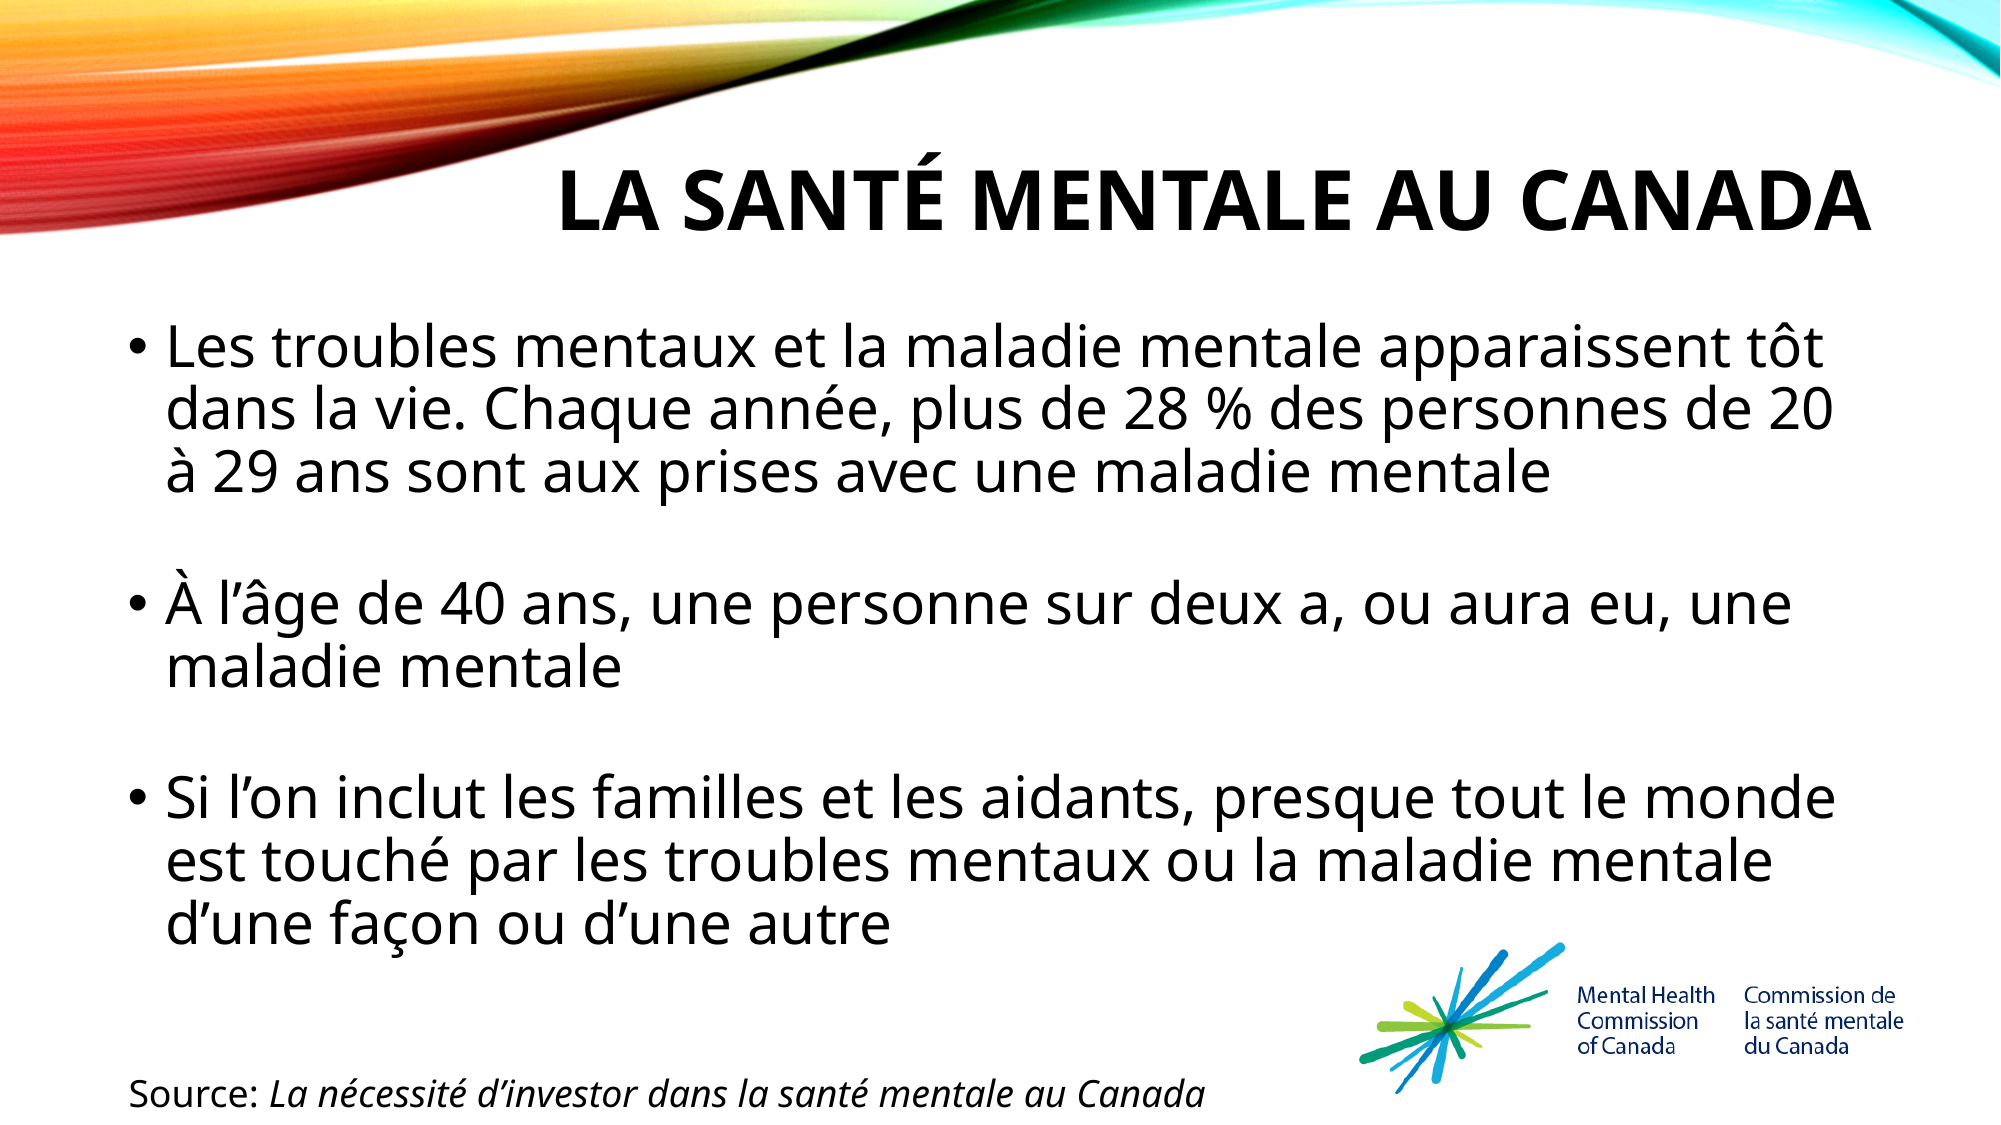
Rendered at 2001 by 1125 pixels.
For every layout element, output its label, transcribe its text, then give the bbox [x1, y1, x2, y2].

text_box Source: La nécessité d’investor dans la santé mentale au Canada [113, 1062, 1222, 1123]
title La santé mentale au canada [474, 97, 1888, 309]
picture [1332, 926, 1943, 1108]
picture [0, 0, 2000, 237]
list Les troubles mentaux et la maladie mentale apparaissent tôt dans la vie. Chaque année, plus de 28 % des personnes de 20 à 29 ans sont aux prises avec une maladie mentale À l’âge de 40 ans, une personne sur deux a, ou aura eu, une maladie mentale Si l’on inclut les familles et les aidants, presque tout le monde est touché par les troubles mentaux ou la maladie mentale d’une façon ou d’une autre [112, 309, 1888, 970]
